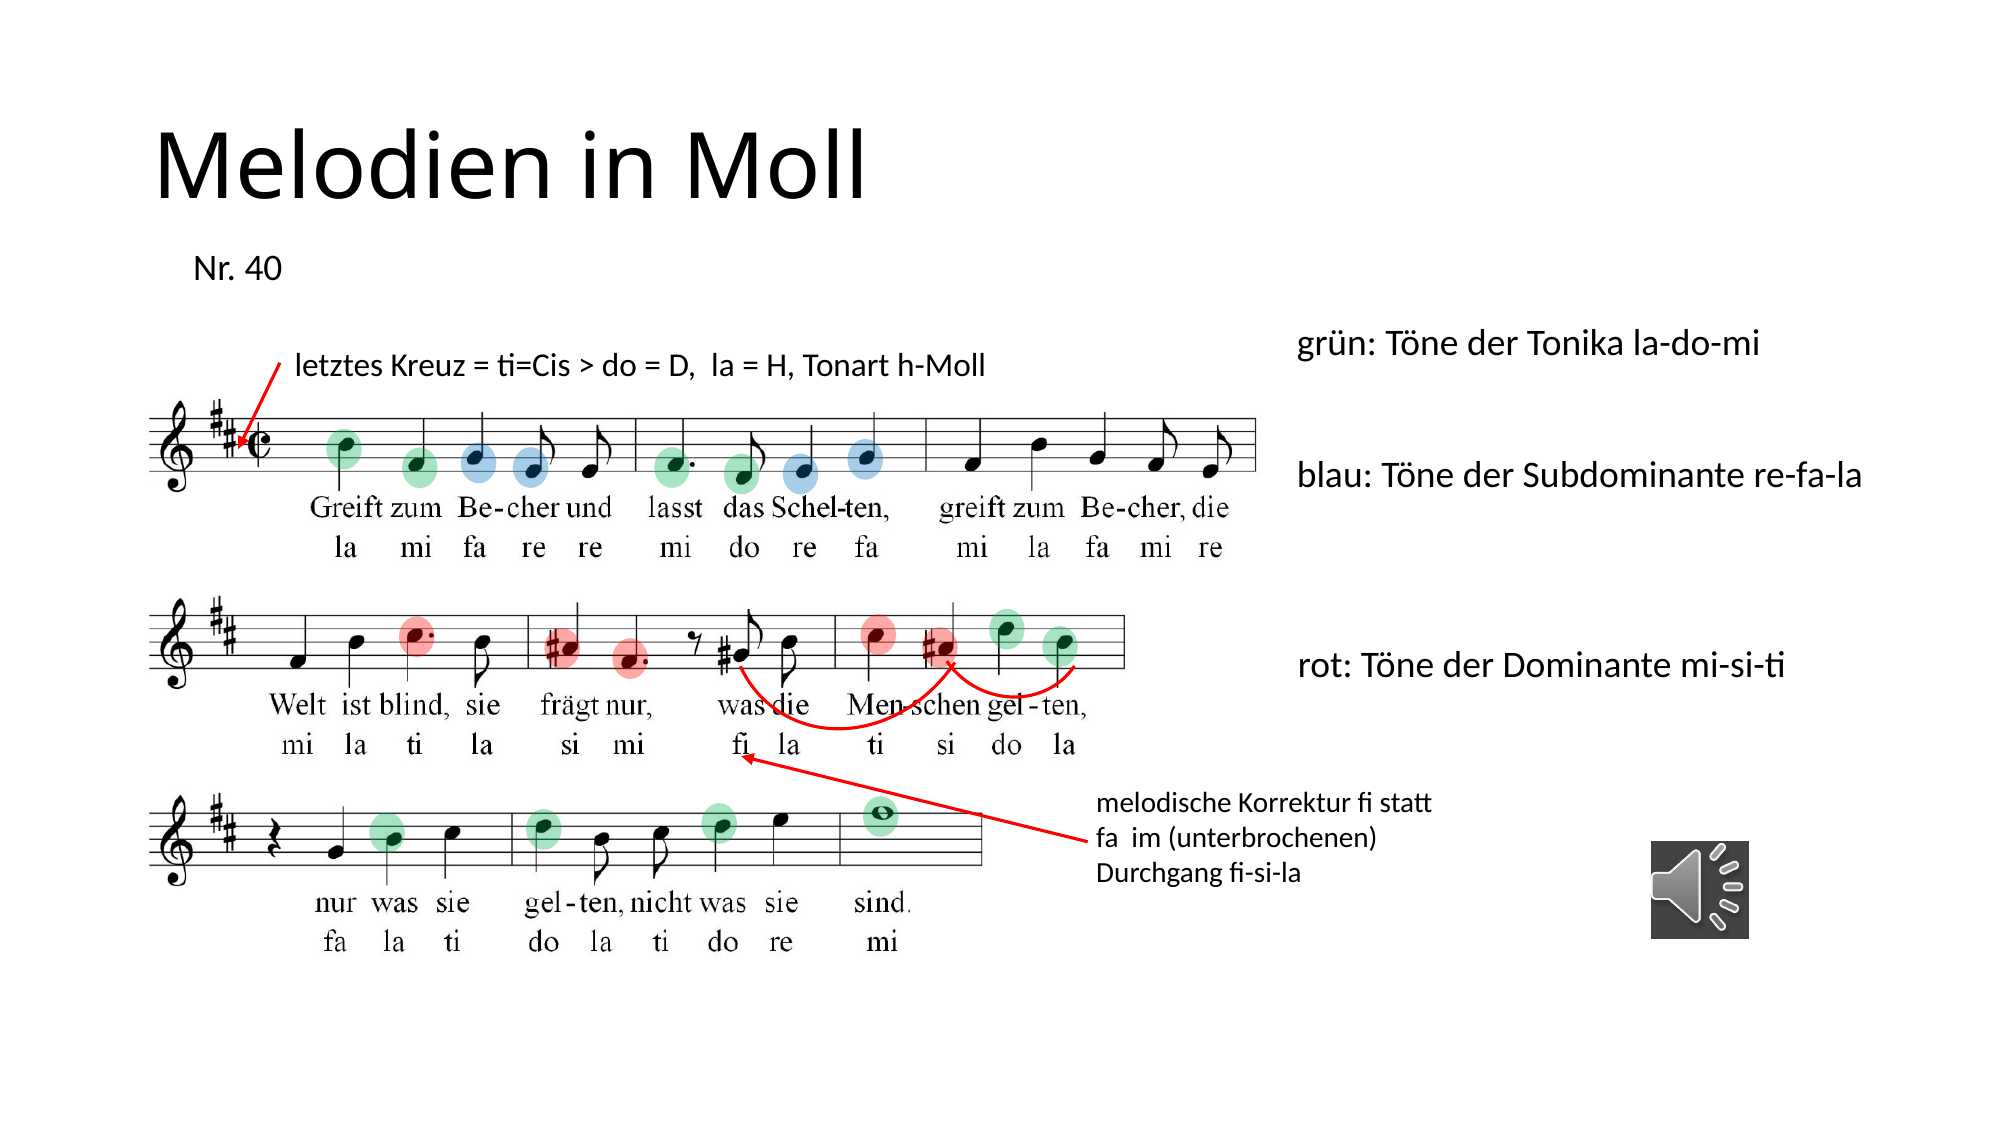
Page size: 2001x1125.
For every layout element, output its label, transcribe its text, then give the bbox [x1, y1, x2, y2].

title Melodien in Moll [137, 59, 1863, 278]
text_box letztes Kreuz = ti=Cis > do = D, la = H, Tonart h-Moll [279, 335, 1047, 363]
picture [129, 363, 1319, 993]
text_box rot: Töne der Dominante mi-si-ti [1319, 632, 1815, 693]
text_box grün: Töne der Tonika la-do-mi [1282, 310, 1794, 371]
picture [1649, 839, 1750, 940]
text_box melodische Korrektur fi statt fa im (unterbrochenen) Durchgang fi-si-la [1319, 776, 1453, 896]
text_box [741, 756, 1088, 842]
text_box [238, 363, 280, 449]
text_box Nr. 40 [178, 235, 298, 296]
text_box blau: Töne der Subdominante re-fa-la [1319, 442, 1895, 503]
